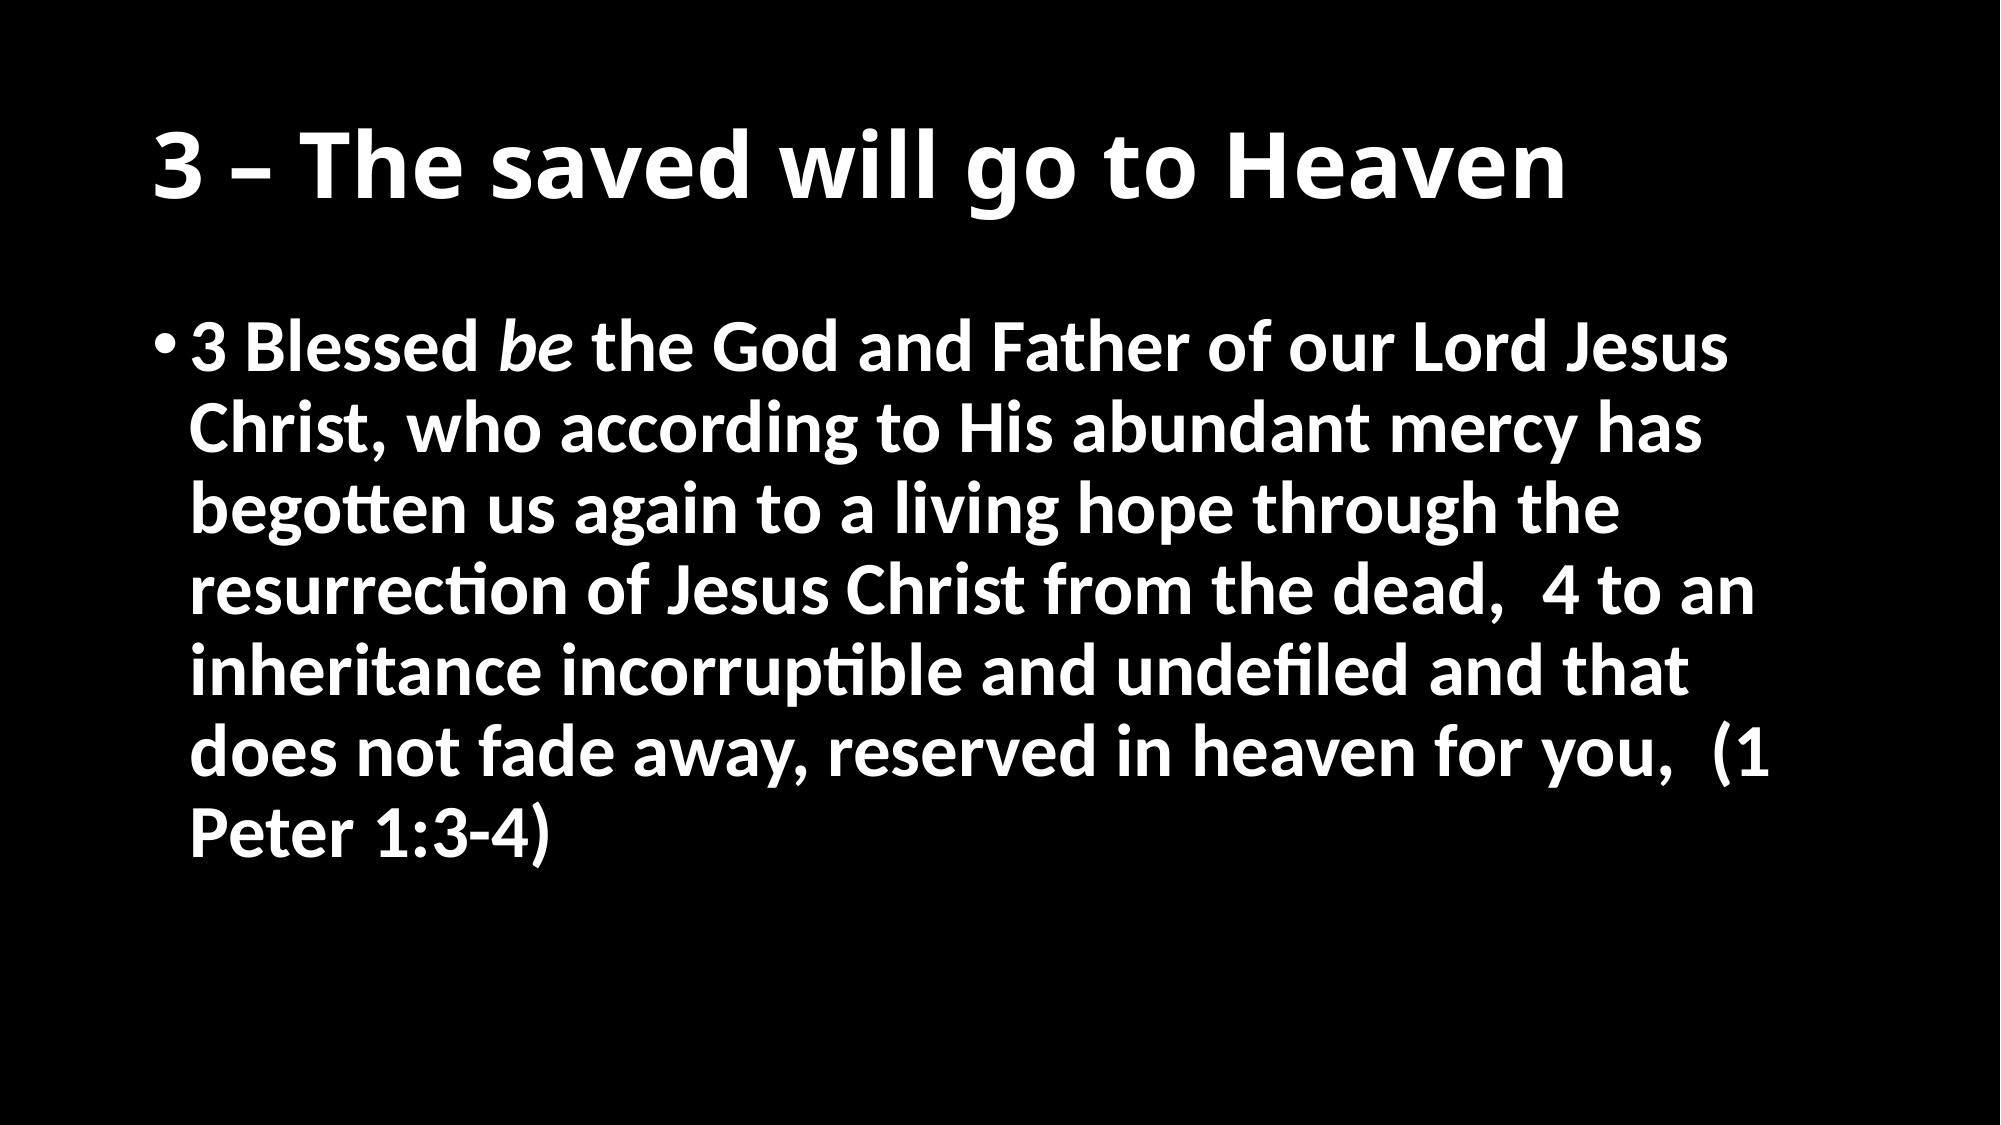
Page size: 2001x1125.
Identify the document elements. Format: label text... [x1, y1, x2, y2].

title 3 – The saved will go to Heaven [137, 59, 1863, 278]
list 3 Blessed be the God and Father of our Lord Jesus Christ, who according to His abundant mercy has begotten us again to a living hope through the resurrection of Jesus Christ from the dead, 4 to an inheritance incorruptible and undefiled and that does not fade away, reserved in heaven for you, (1 Peter 1:3-4) [137, 299, 1863, 1014]
